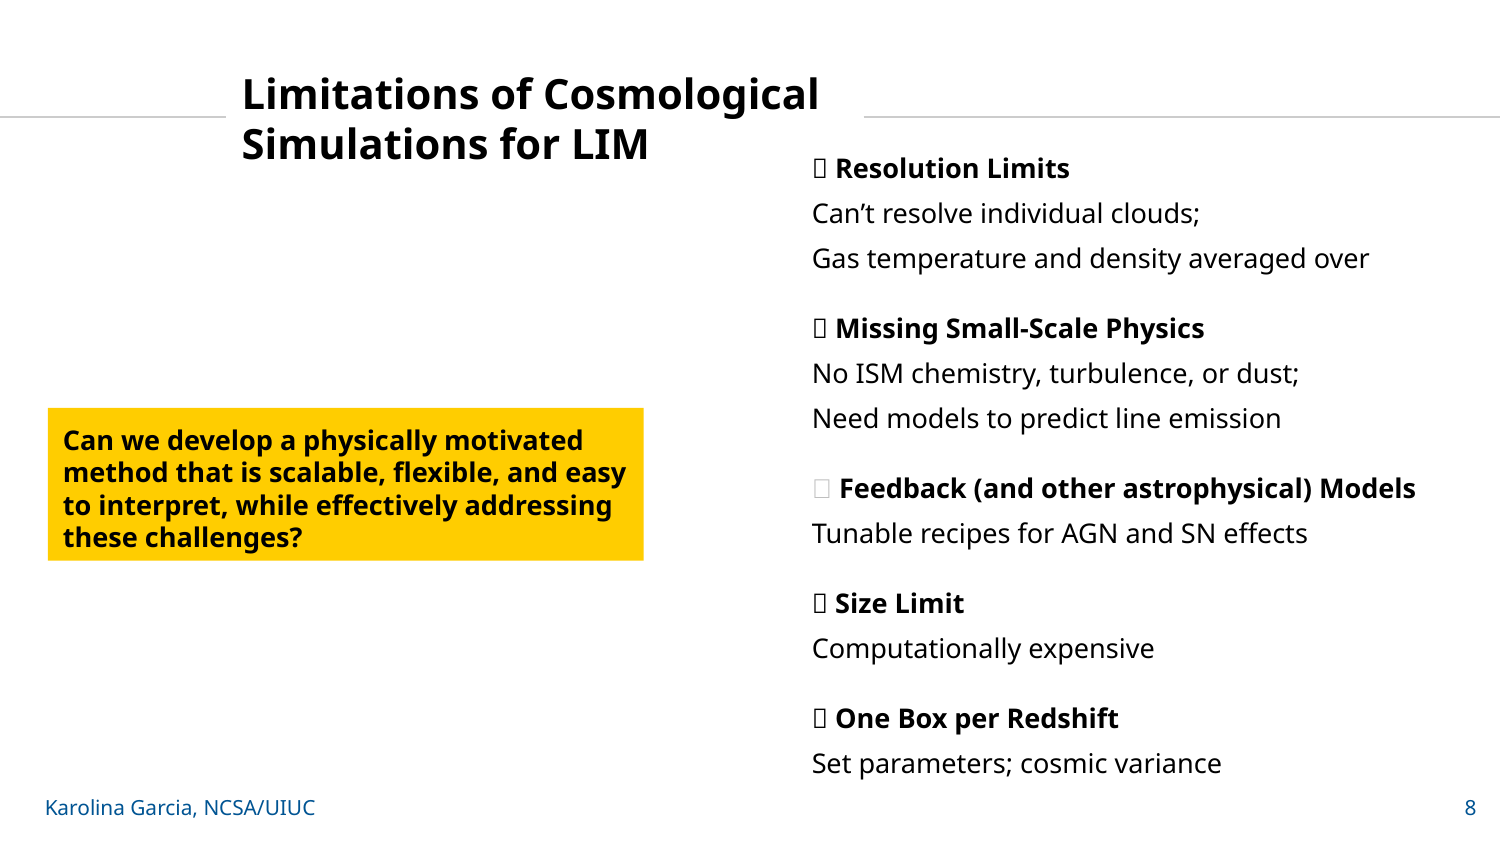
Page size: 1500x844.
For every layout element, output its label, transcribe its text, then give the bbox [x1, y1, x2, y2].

text_box 🧊 Resolution Limits Can’t resolve individual clouds; Gas temperature and density averaged over 🔬 Missing Small-Scale Physics No ISM chemistry, turbulence, or dust; Need models to predict line emission 💫 Feedback (and other astrophysical) Models Tunable recipes for AGN and SN effects 📏 Size Limit Computationally expensive 🎲 One Box per Redshift Set parameters; cosmic variance [796, 136, 1500, 538]
text_box Can we develop a physically motivated method that is scalable, flexible, and easy to interpret, while effectively addressing these challenges? [47, 407, 644, 561]
title Limitations of Cosmological Simulations for LIM [226, 81, 863, 154]
slide_number 8 [1401, 779, 1492, 844]
